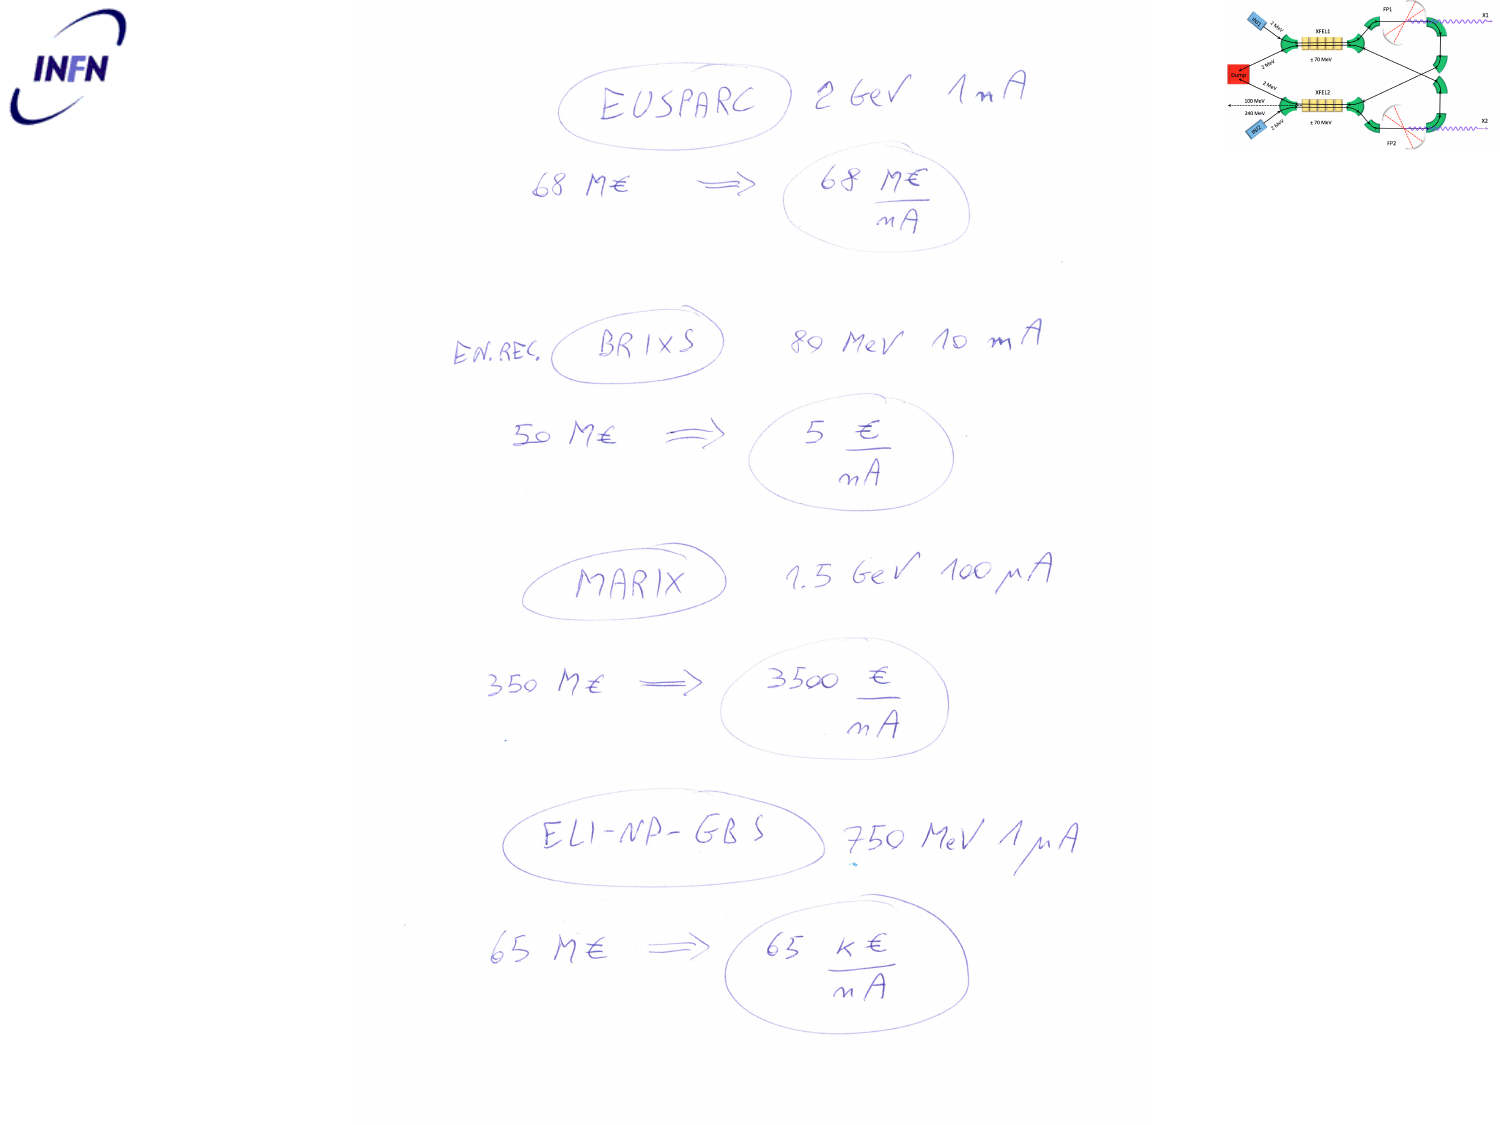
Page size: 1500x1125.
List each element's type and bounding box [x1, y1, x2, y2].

picture [0, 0, 138, 135]
picture [1222, 0, 1500, 153]
picture [351, 0, 1148, 1125]
